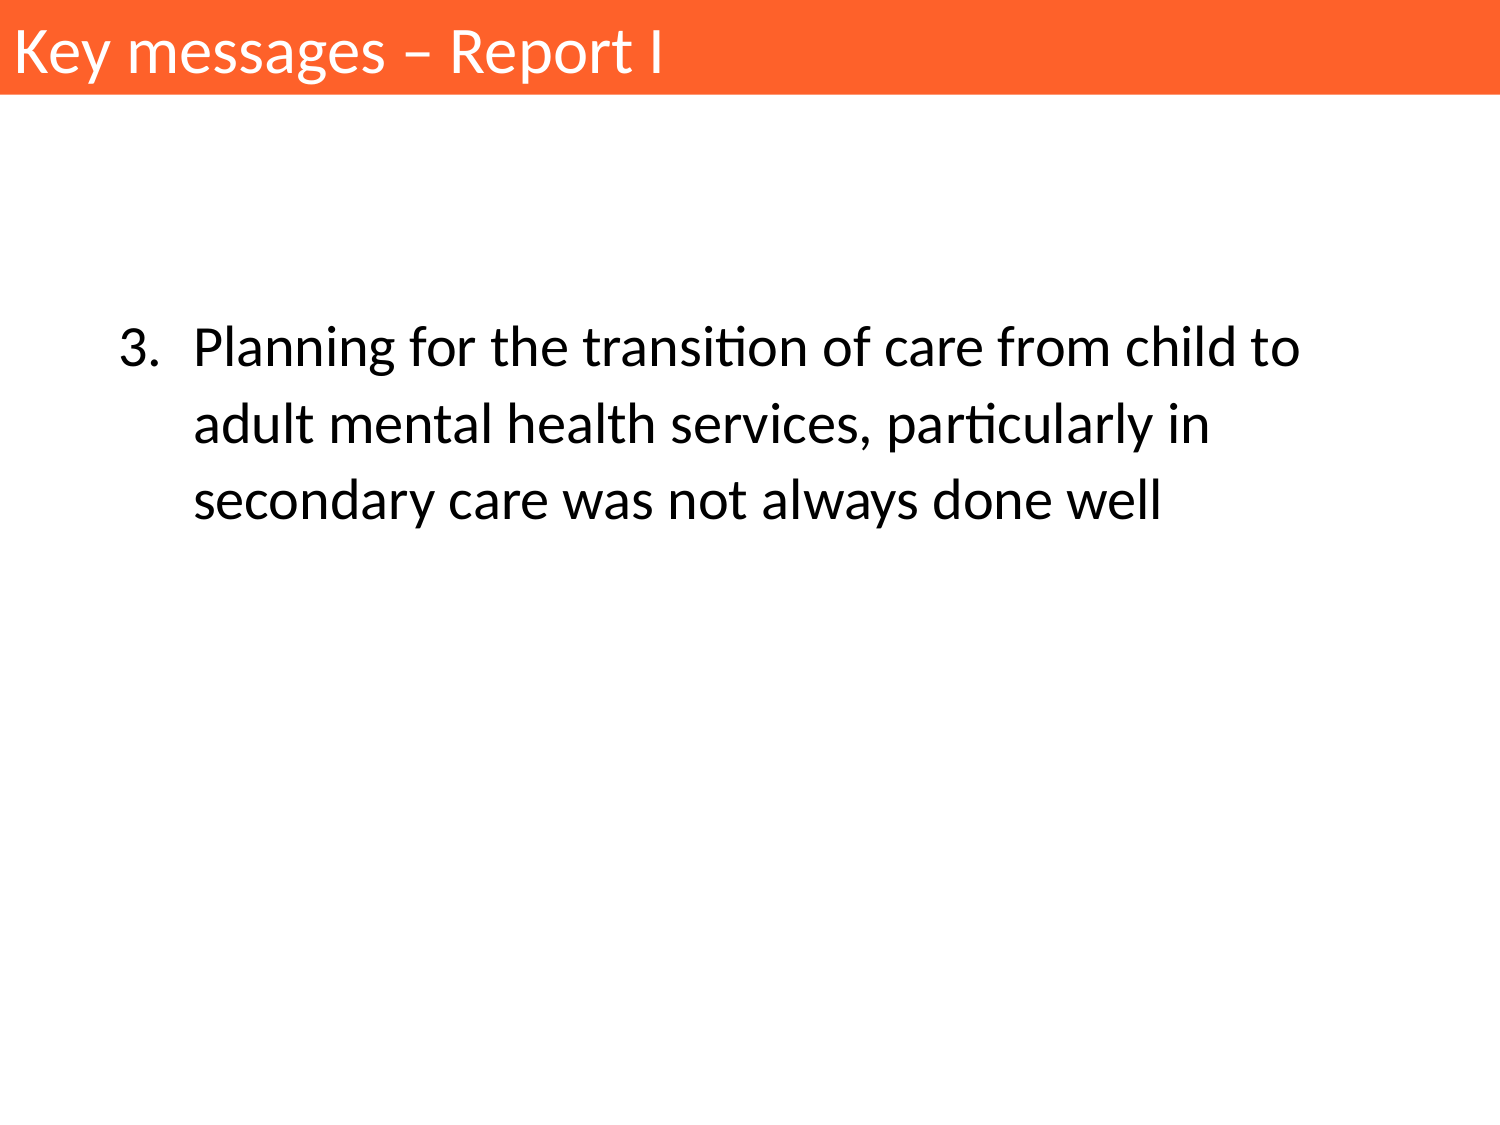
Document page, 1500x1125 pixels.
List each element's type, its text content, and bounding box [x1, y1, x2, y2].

list Planning for the transition of care from child to adult mental health services, particularly in secondary care was not always done well [103, 293, 1397, 772]
text_box Key messages – Report I [0, 0, 1500, 95]
